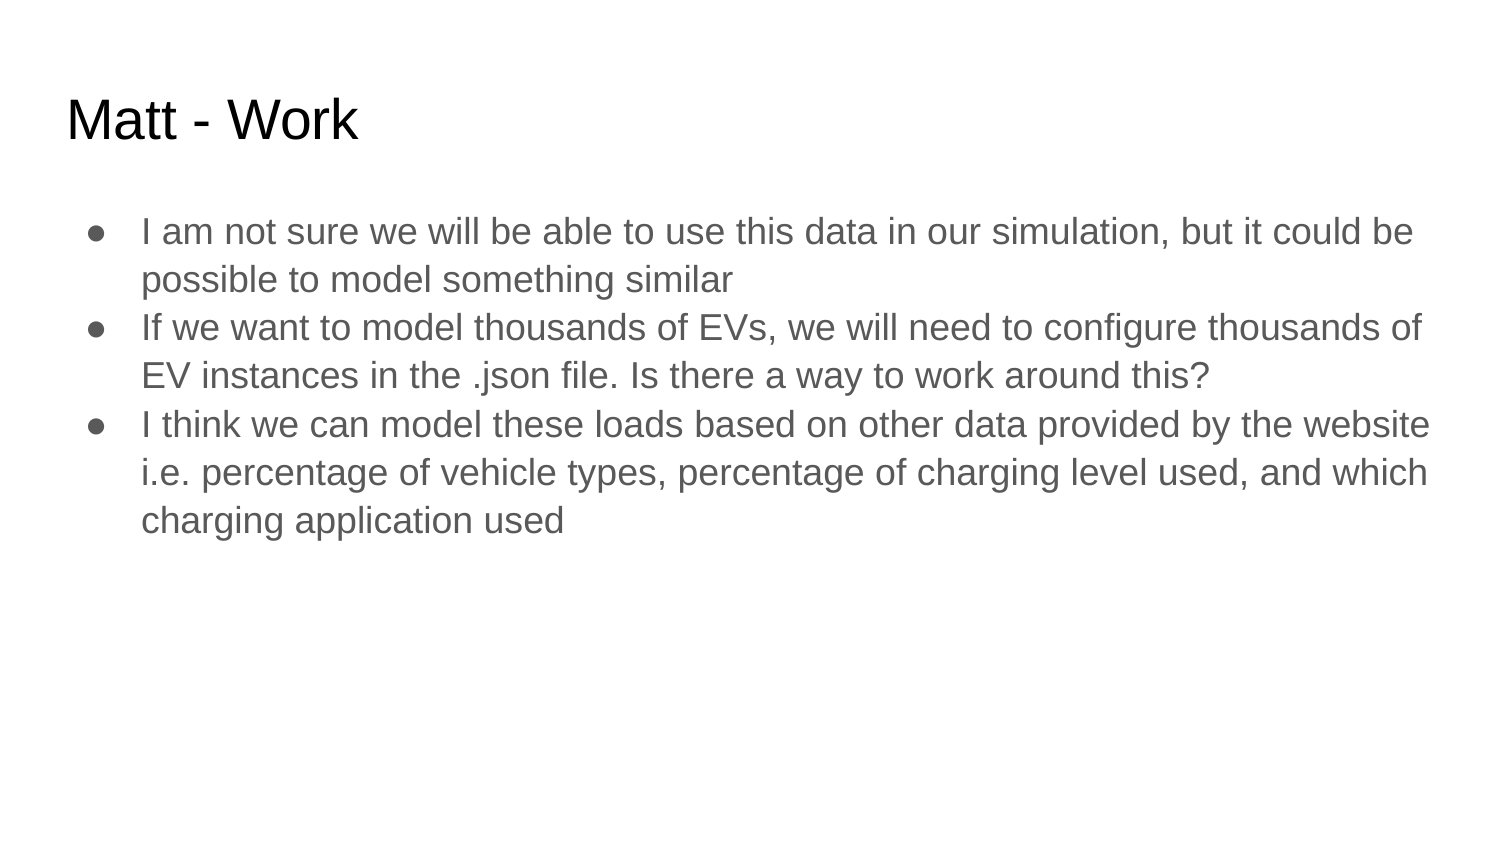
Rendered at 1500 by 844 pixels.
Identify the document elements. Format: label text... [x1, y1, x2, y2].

list I am not sure we will be able to use this data in our simulation, but it could be possible to model something similar If we want to model thousands of EVs, we will need to configure thousands of EV instances in the .json file. Is there a way to work around this? I think we can model these loads based on other data provided by the website i.e. percentage of vehicle types, percentage of charging level used, and which charging application used [51, 189, 1449, 750]
title Matt - Work [51, 72, 1449, 167]
